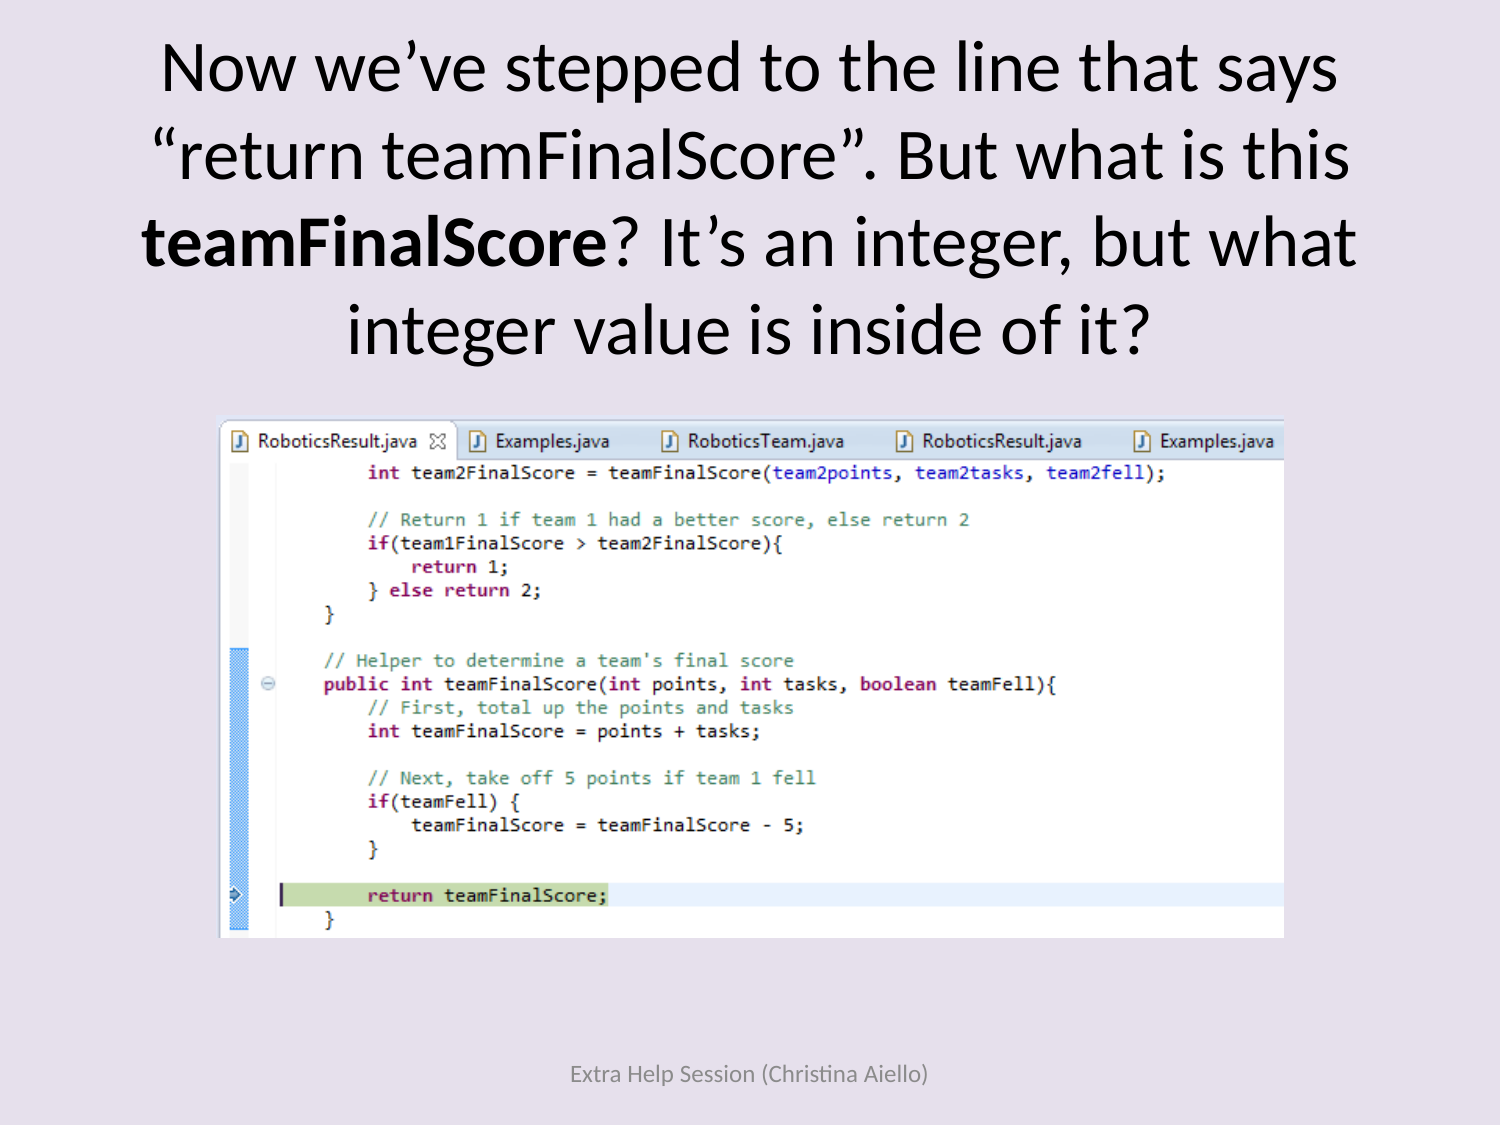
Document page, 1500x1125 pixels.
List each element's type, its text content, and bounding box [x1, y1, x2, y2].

picture [216, 415, 1284, 938]
title Now we’ve stepped to the line that says “return teamFinalScore”. But what is this teamFinalScore? It’s an integer, but what integer value is inside of it? [75, 99, 1425, 288]
footer Extra Help Session (Christina Aiello) [512, 1042, 988, 1103]
